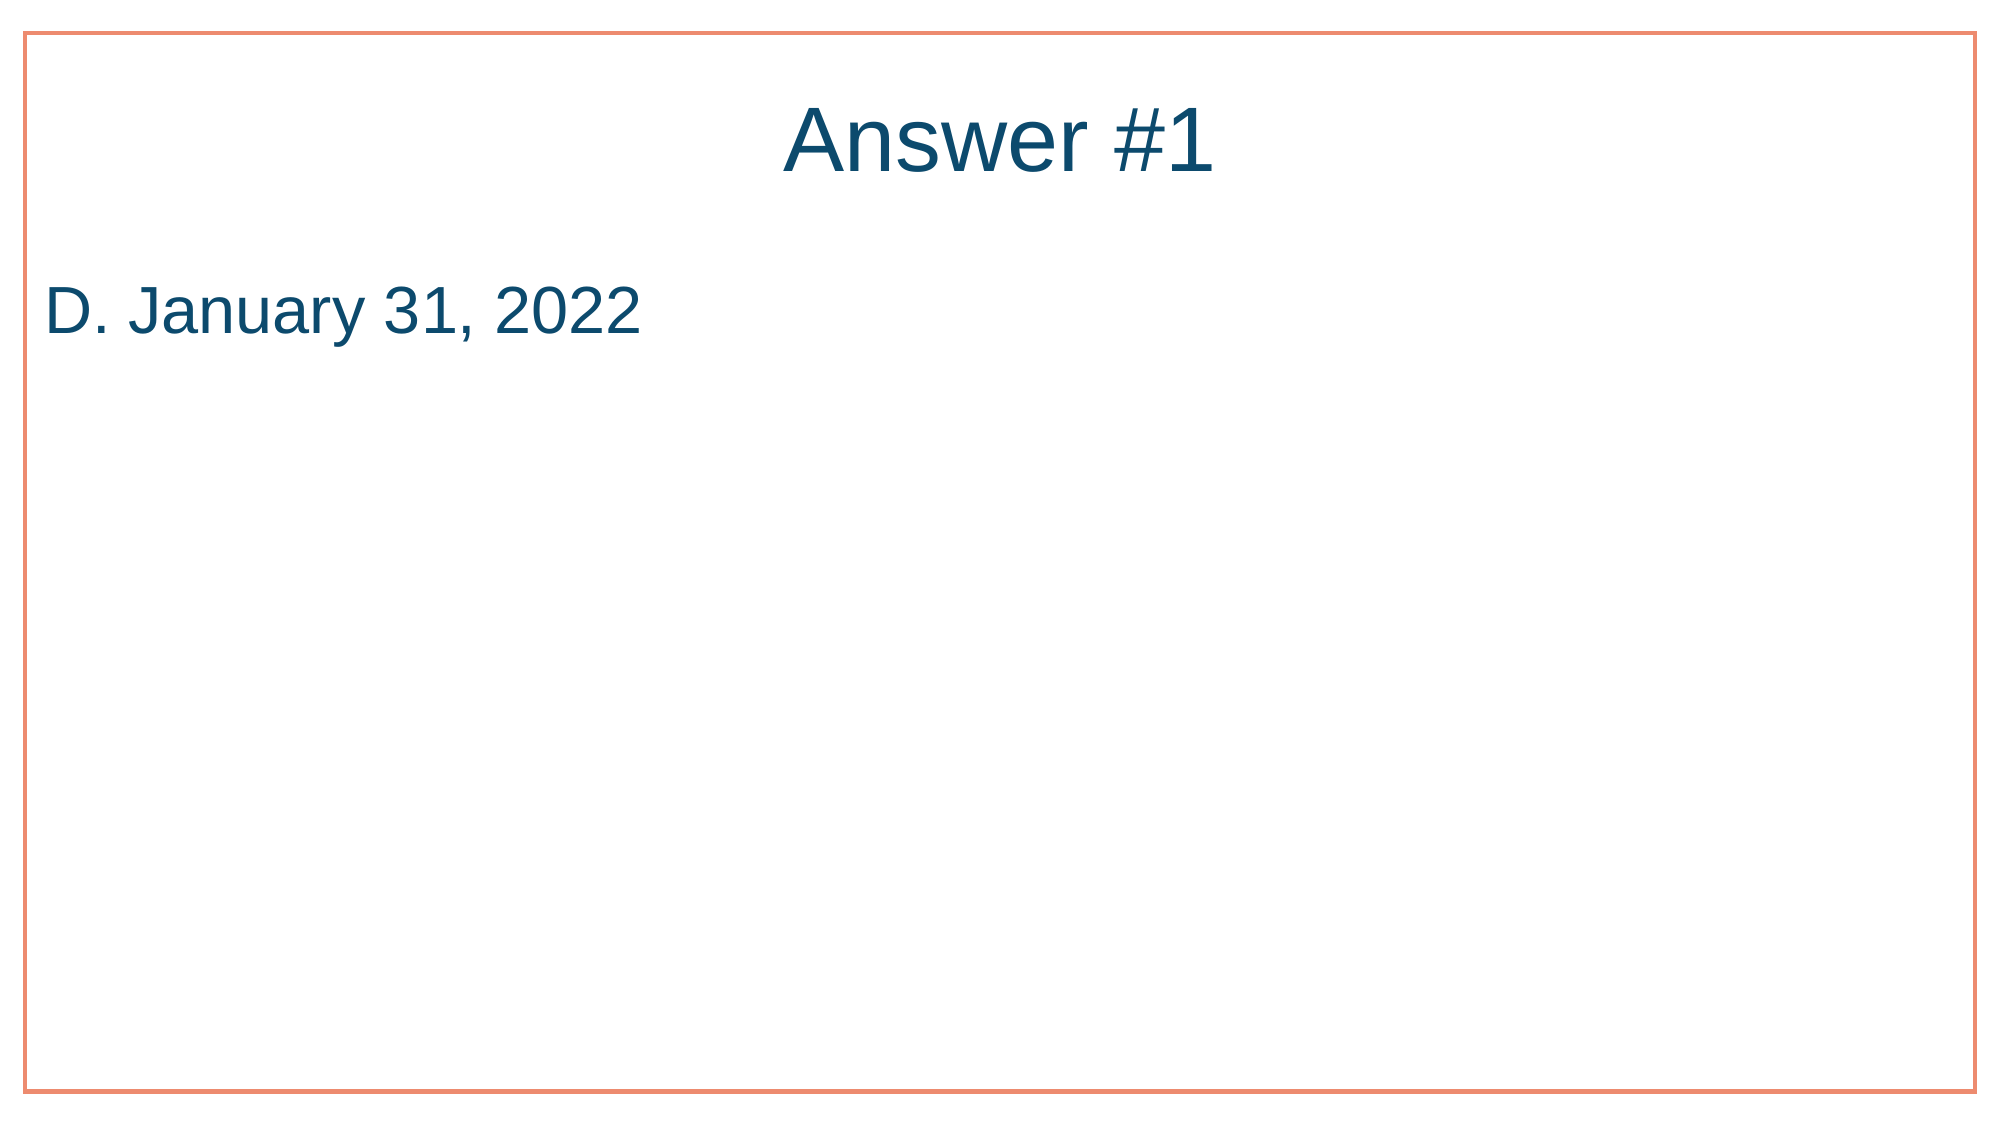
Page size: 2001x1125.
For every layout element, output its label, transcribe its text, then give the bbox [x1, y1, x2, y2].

list January 31, 2022 [24, 268, 1975, 1092]
title Answer #1 [24, 33, 1975, 251]
